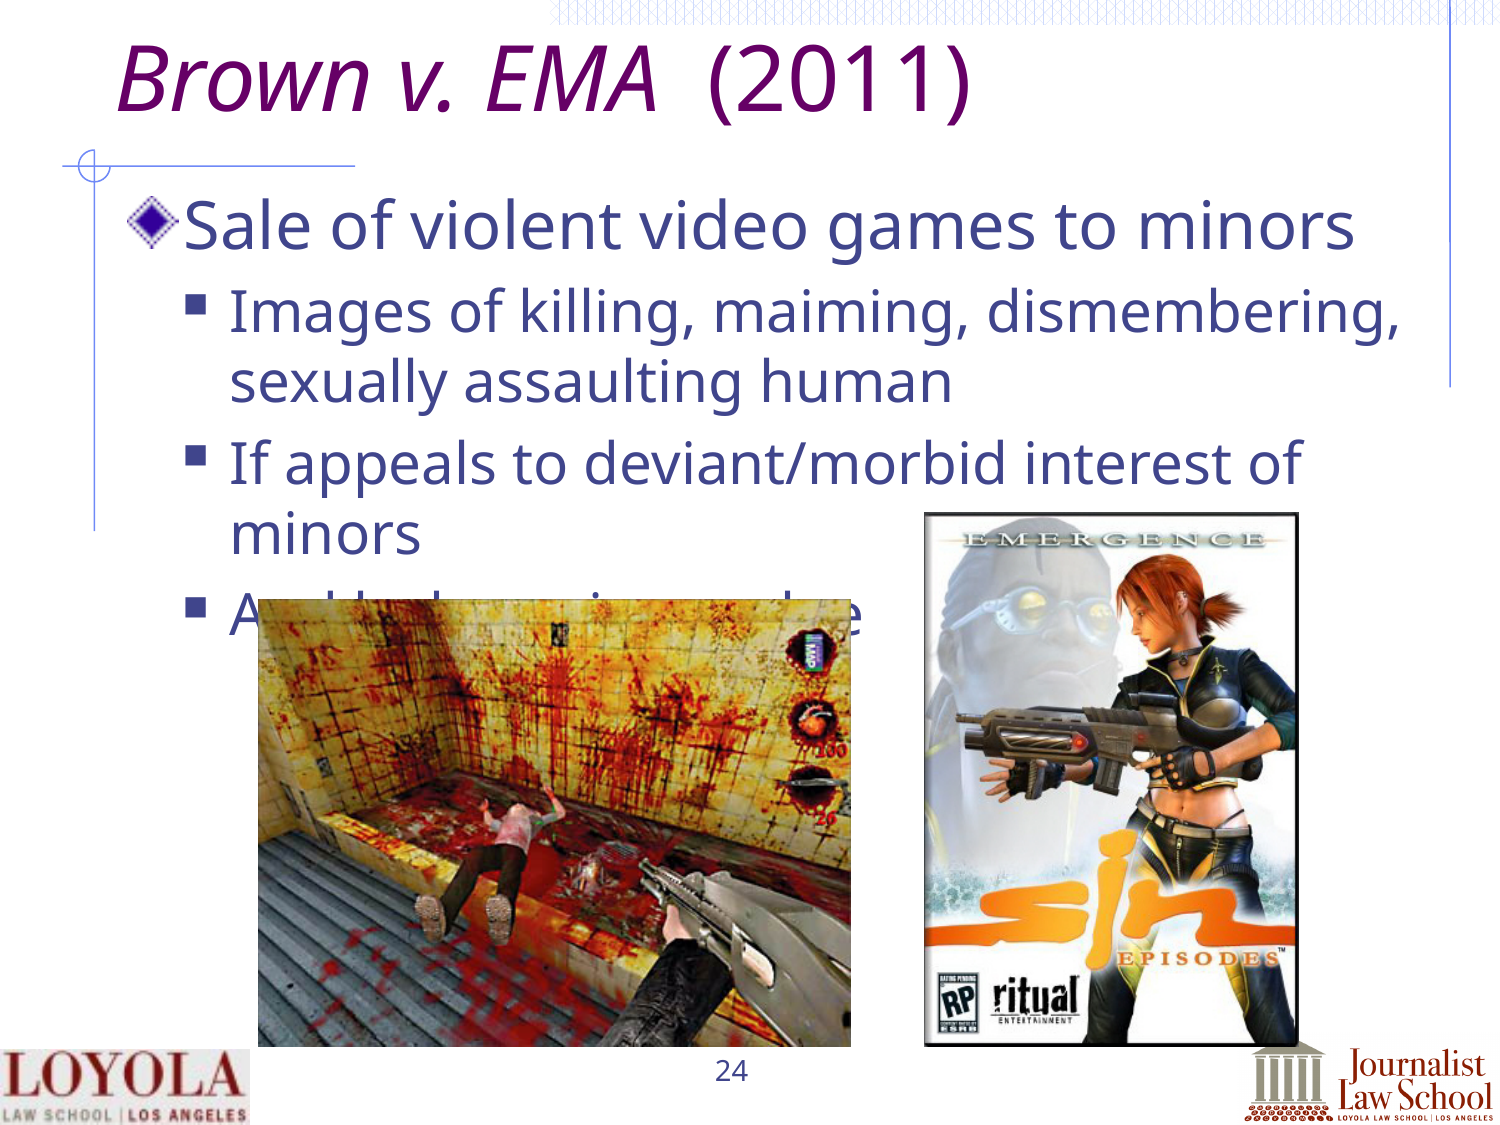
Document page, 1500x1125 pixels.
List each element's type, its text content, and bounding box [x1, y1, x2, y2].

title Brown v. EMA (2011) [99, 49, 1376, 138]
list Sale of violent video games to minors Images of killing, maiming, dismembering, sexually assaulting human If appeals to deviant/morbid interest of minors And lacks serious value [112, 174, 1500, 588]
slide_number 24 [699, 1056, 838, 1101]
picture [127, 196, 179, 249]
picture [924, 512, 1500, 1125]
picture [258, 599, 851, 1048]
picture [0, 1049, 250, 1125]
